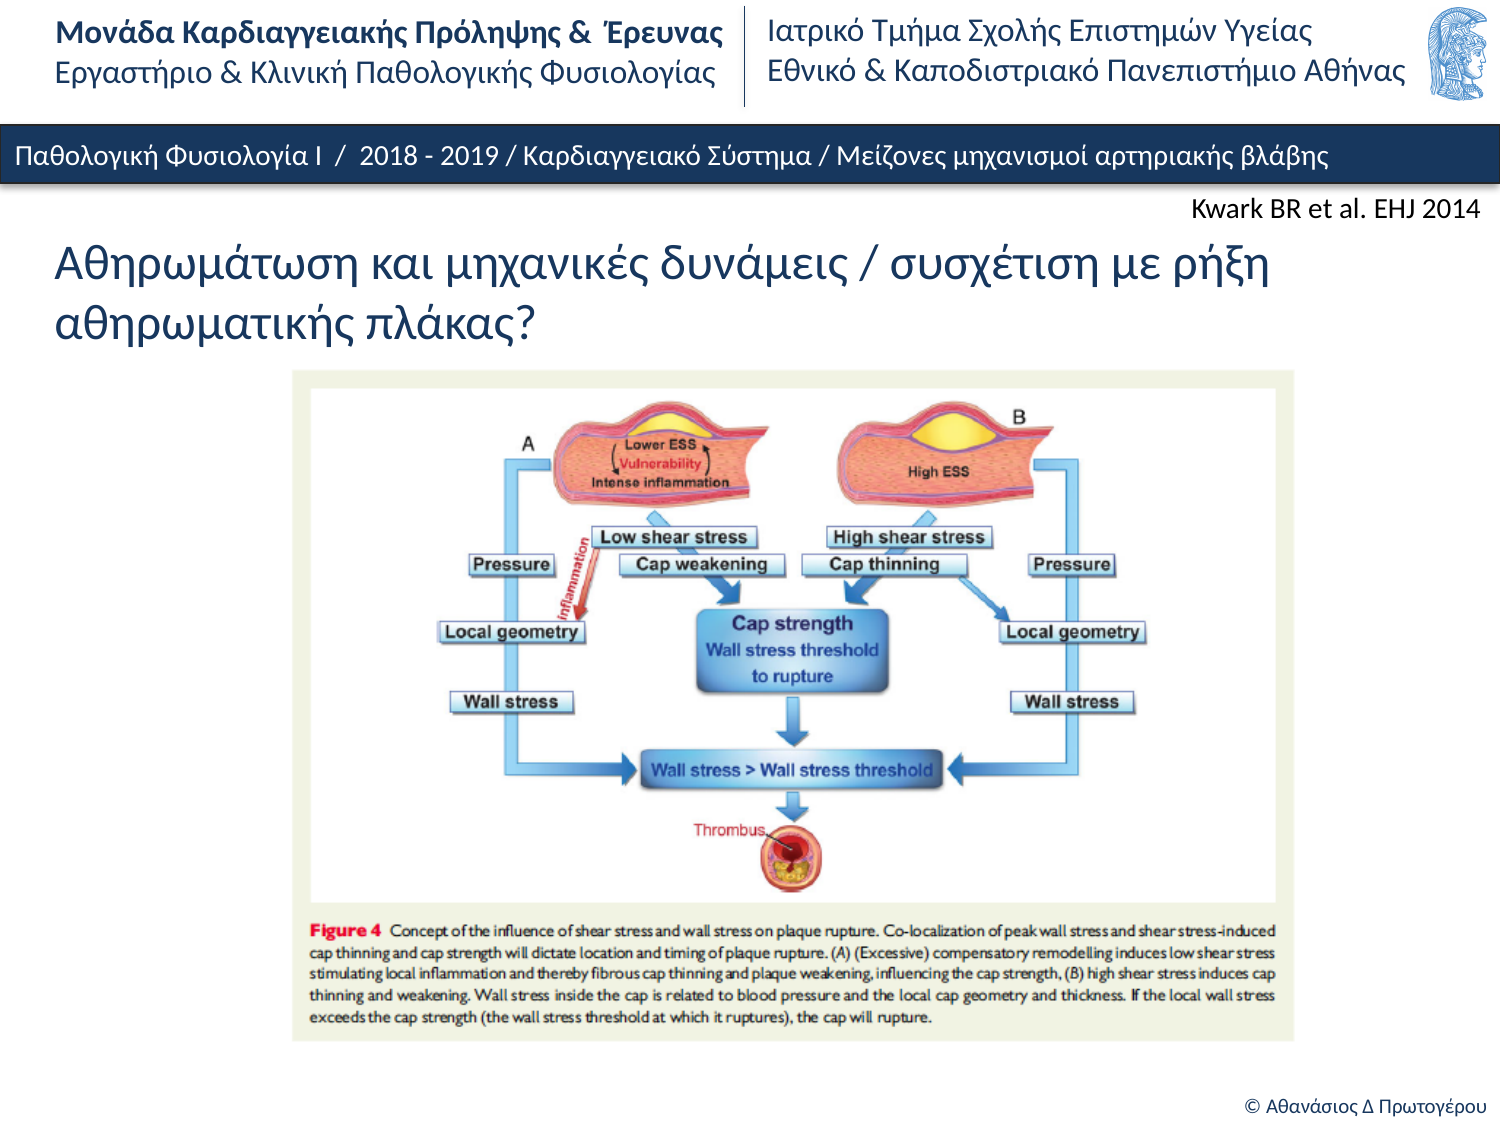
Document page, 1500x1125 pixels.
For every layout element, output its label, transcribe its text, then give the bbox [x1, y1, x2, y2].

text_box Ιατρικό Τμήμα Σχολής Επιστημών Υγείας Εθνικό & Καποδιστριακό Πανεπιστήμιο Αθήνας [752, 0, 1422, 96]
picture [285, 358, 1311, 1065]
picture [1428, 7, 1487, 101]
text_box © Αθανάσιος Δ Πρωτογέρου [1229, 1085, 1500, 1125]
text_box Kwark BR et al. EHJ 2014 [1191, 192, 1500, 242]
text_box Μονάδα Καρδιαγγειακής Πρόληψης & Έρευνας Εργαστήριο & Κλινική Παθολογικής Φυσιολογίας [38, 3, 739, 98]
text_box Αθηρωμάτωση και μηχανικές δυνάμεις / συσχέτιση με ρήξη αθηρωματικής πλάκας? [39, 222, 1469, 358]
text_box Παθολογική Φυσιολογία Ι / 2018 - 2019 / Καρδιαγγειακό Σύστημα / Μείζονες μηχανισμοί αρτηριακής βλάβης [0, 124, 1500, 184]
